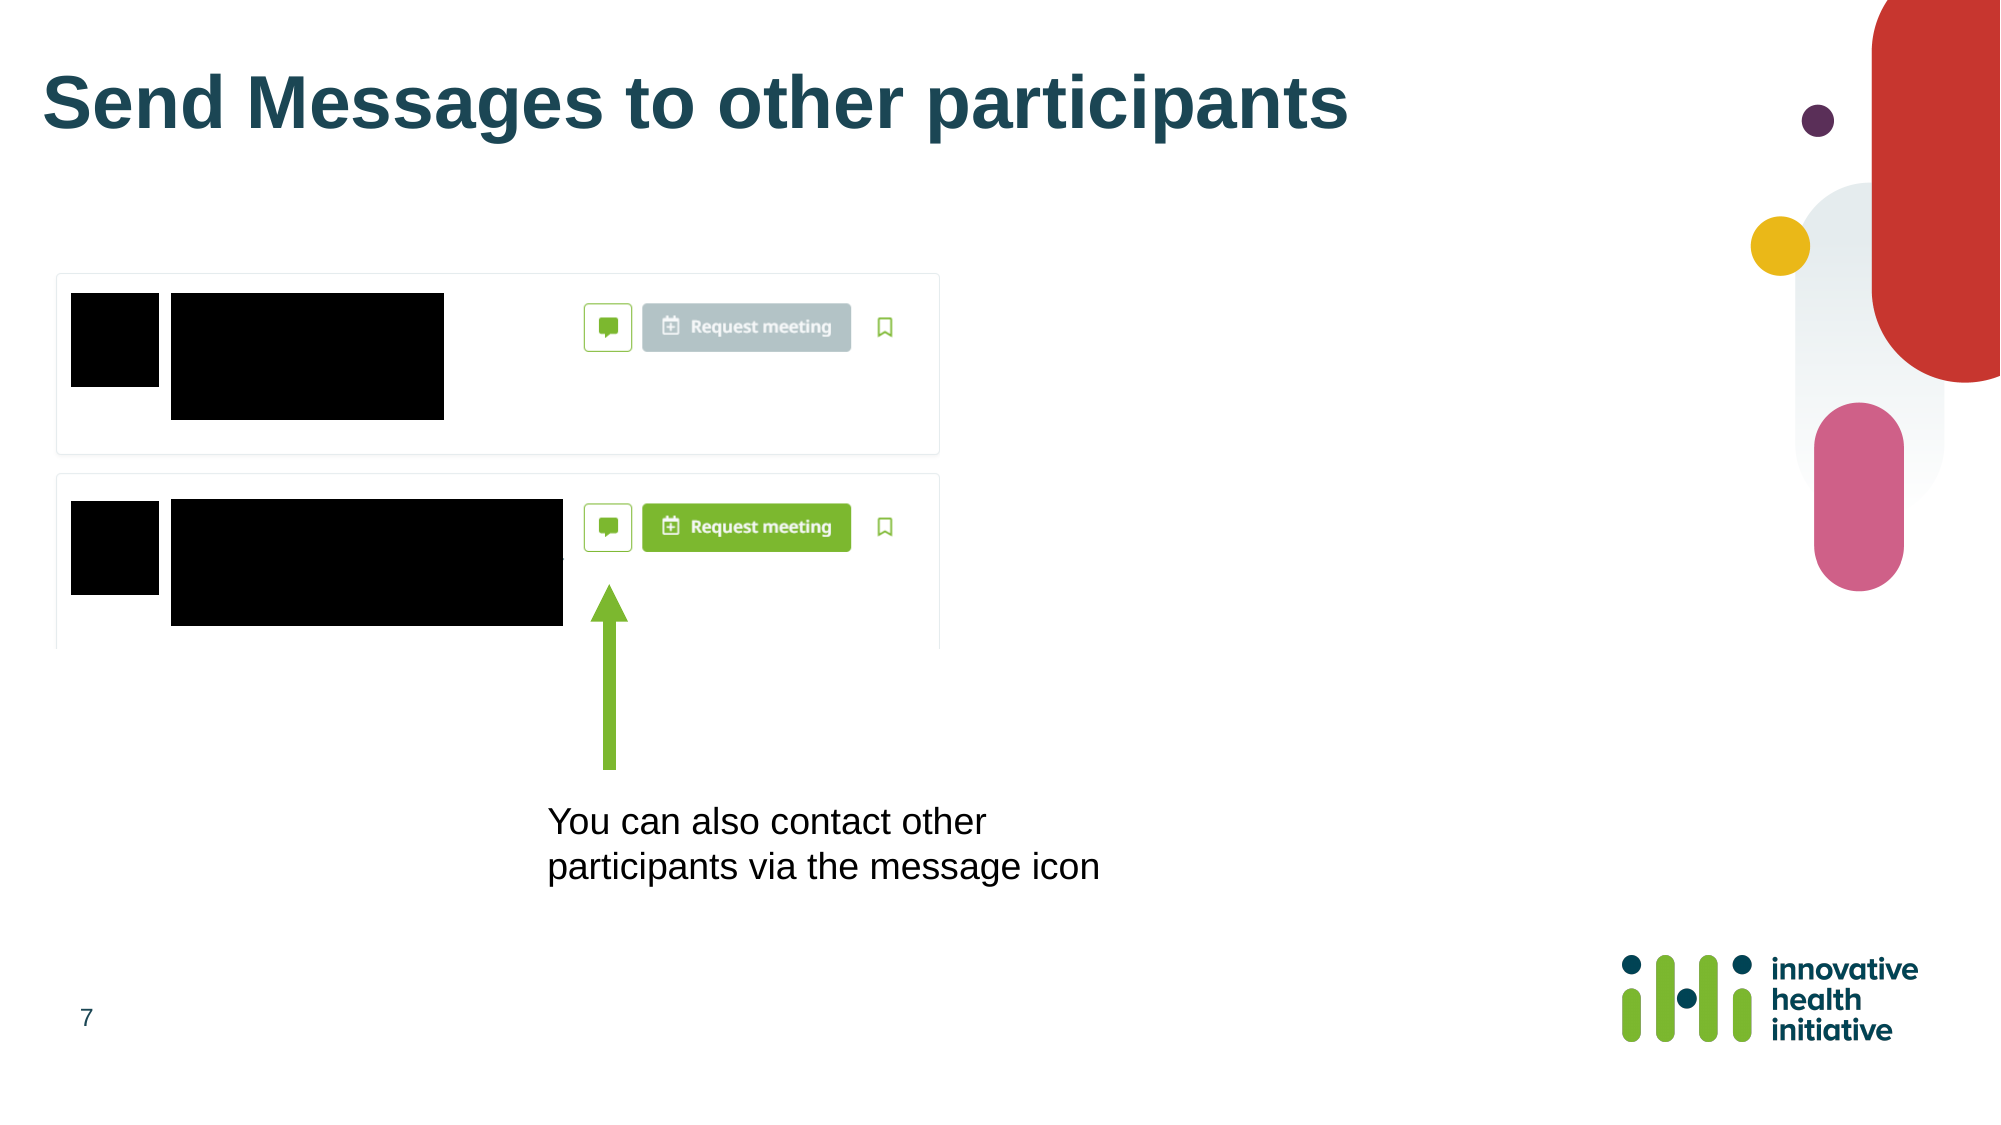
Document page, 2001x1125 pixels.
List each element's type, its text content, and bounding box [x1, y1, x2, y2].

title Send Messages to other participants [27, 15, 1962, 182]
slide_number 7 [50, 986, 124, 1047]
text_box You can also contact other participants via the message icon [532, 790, 1159, 895]
picture [0, 0, 2000, 1125]
